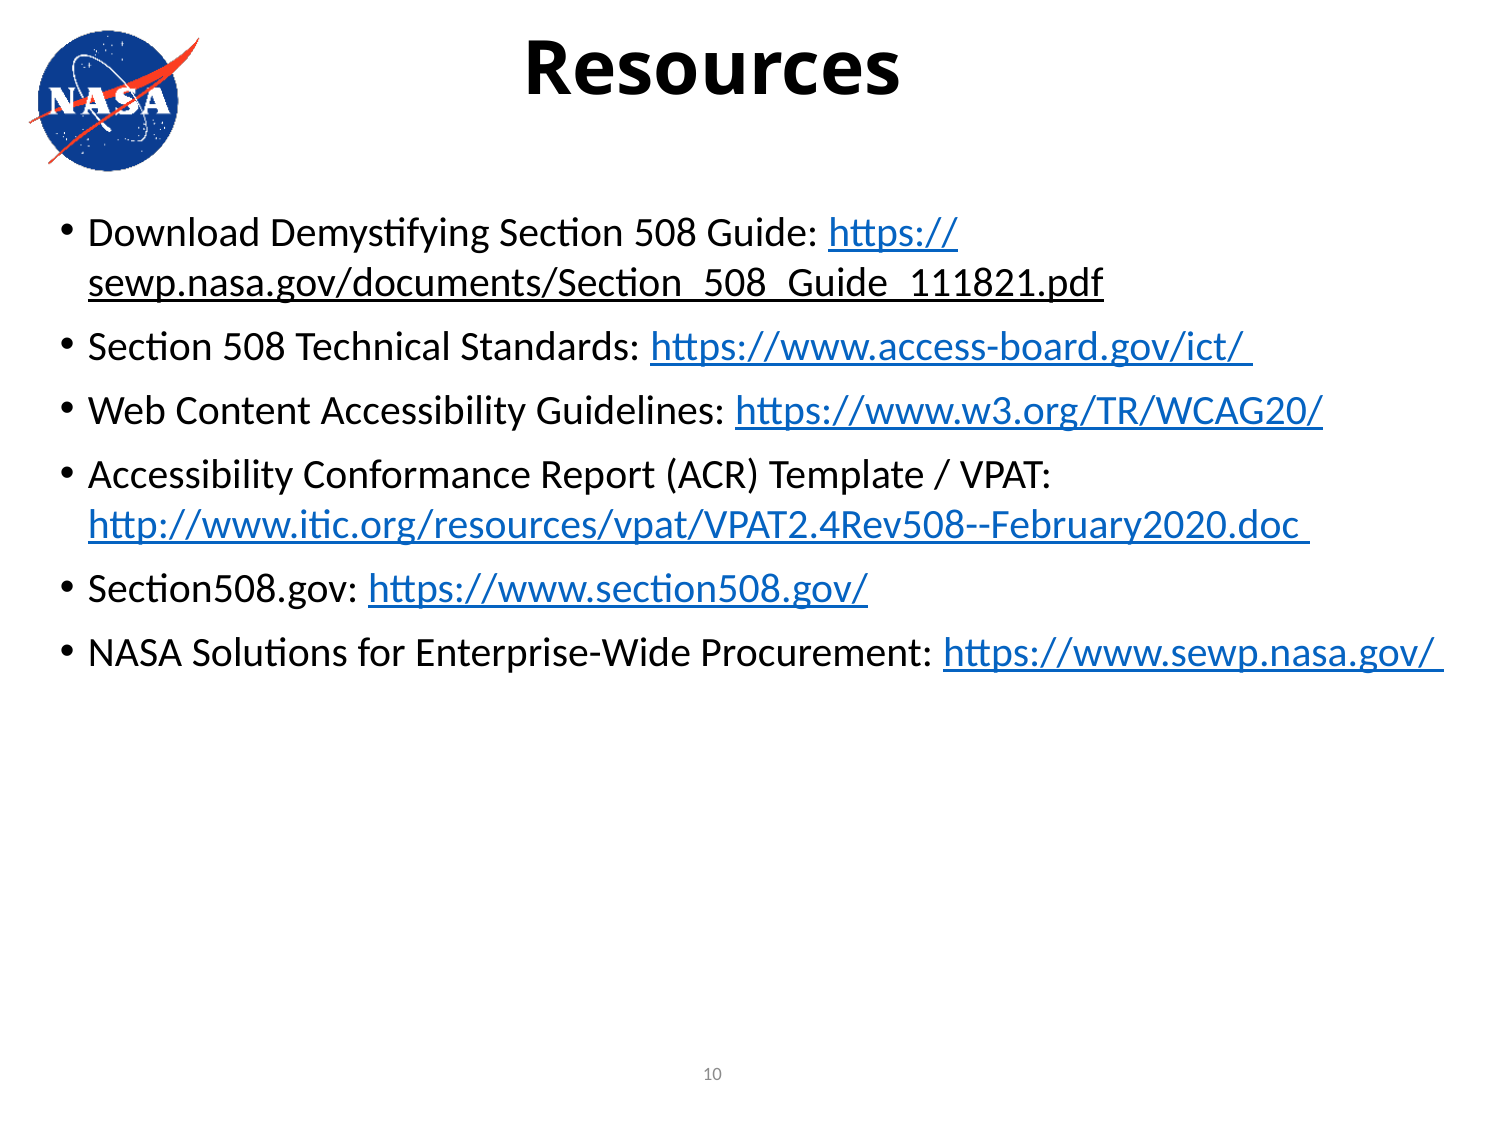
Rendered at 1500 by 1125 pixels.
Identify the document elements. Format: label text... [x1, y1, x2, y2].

picture [0, 12, 292, 190]
list Download Demystifying Section 508 Guide: https://sewp.nasa.gov/documents/Section_508_Guide_111821.pdf Section 508 Technical Standards: https://www.access-board.gov/ict/ Web Content Accessibility Guidelines: https://www.w3.org/TR/WCAG20/ Accessibility Conformance Report (ACR) Template / VPAT: http://www.itic.org/resources/vpat/VPAT2.4Rev508--February2020.doc Section508.gov: https://www.section508.gov/ NASA Solutions for Enterprise-Wide Procurement: https://www.sewp.nasa.gov/ [44, 196, 1481, 864]
title Resources [269, 77, 1156, 153]
slide_number 10 [543, 1042, 882, 1103]
